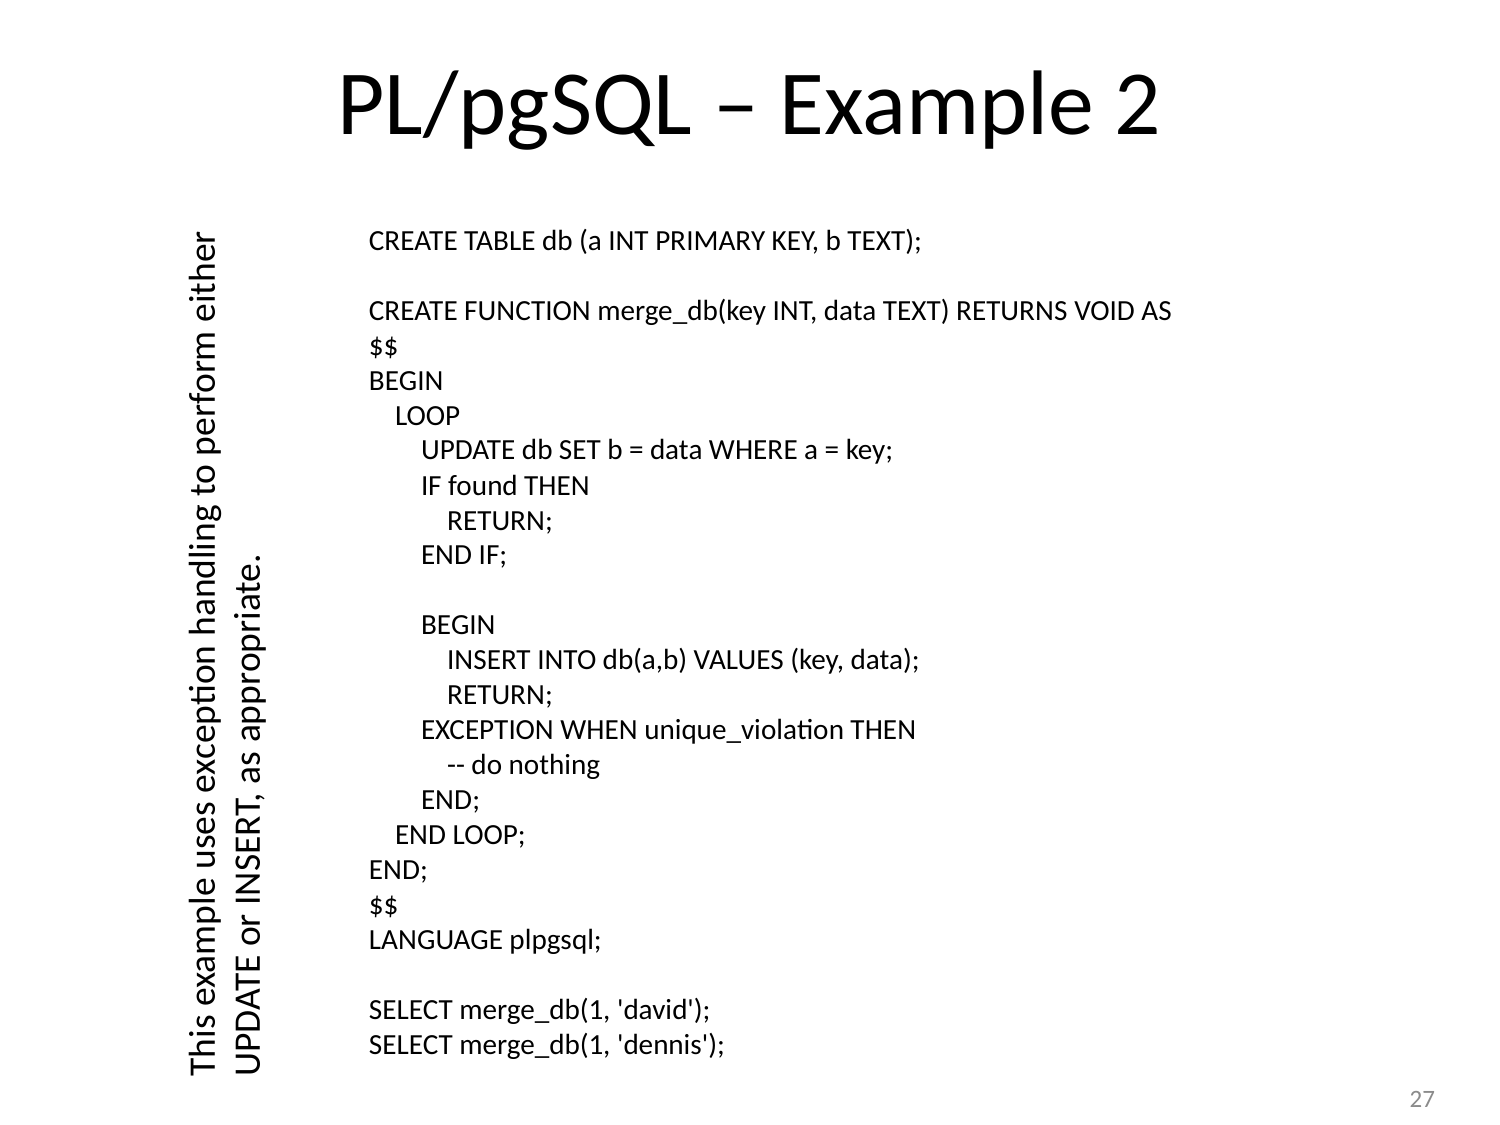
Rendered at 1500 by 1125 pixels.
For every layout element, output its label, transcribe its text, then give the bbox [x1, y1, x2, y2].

text_box CREATE TABLE db (a INT PRIMARY KEY, b TEXT); CREATE FUNCTION merge_db(key INT, data TEXT) RETURNS VOID AS $$ BEGIN LOOP UPDATE db SET b = data WHERE a = key; IF found THEN RETURN; END IF; BEGIN INSERT INTO db(a,b) VALUES (key, data); RETURN; EXCEPTION WHEN unique_violation THEN -- do nothing END; END LOOP; END; $$ LANGUAGE plpgsql; SELECT merge_db(1, 'david'); SELECT merge_db(1, 'dennis'); [354, 213, 1188, 1068]
text_box This example uses exception handling to perform either UPDATE or INSERT, as appropriate. [169, 167, 275, 1092]
title PL/pgSQL – Example 2 [75, 4, 1425, 192]
